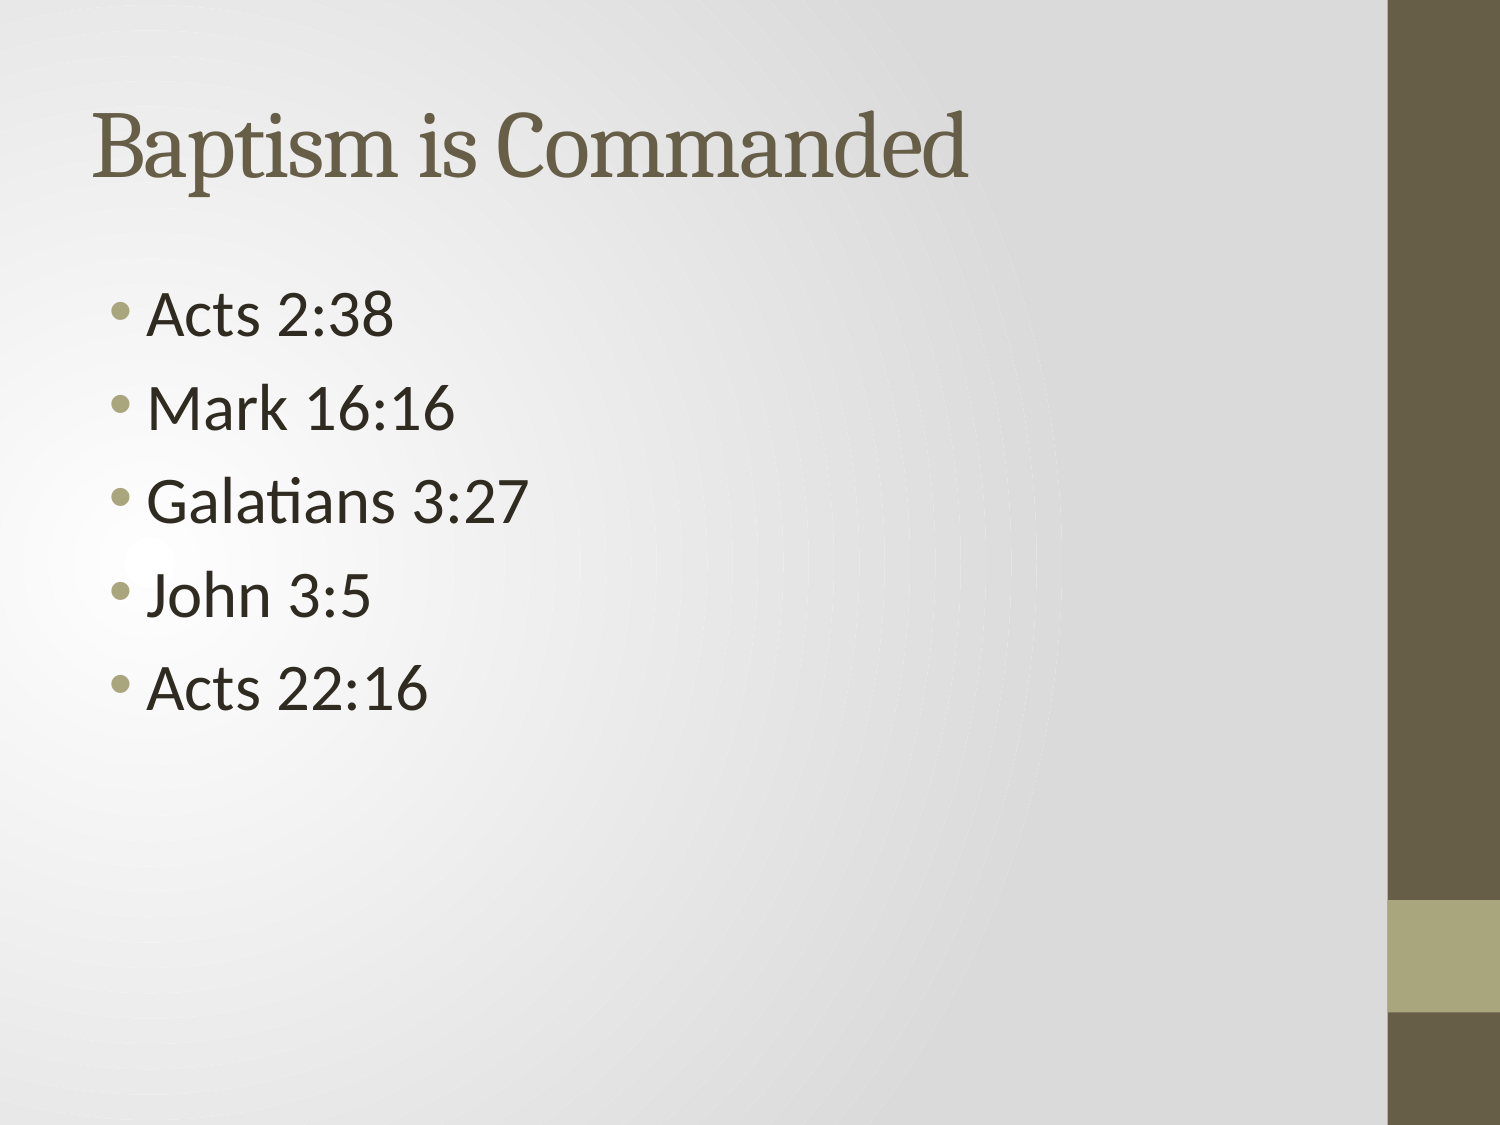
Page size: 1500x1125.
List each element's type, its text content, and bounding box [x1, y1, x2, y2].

title Baptism is Commanded [75, 45, 1325, 233]
list Acts 2:38 Mark 16:16 Galatians 3:27 John 3:5 Acts 22:16 [75, 262, 1325, 1050]
